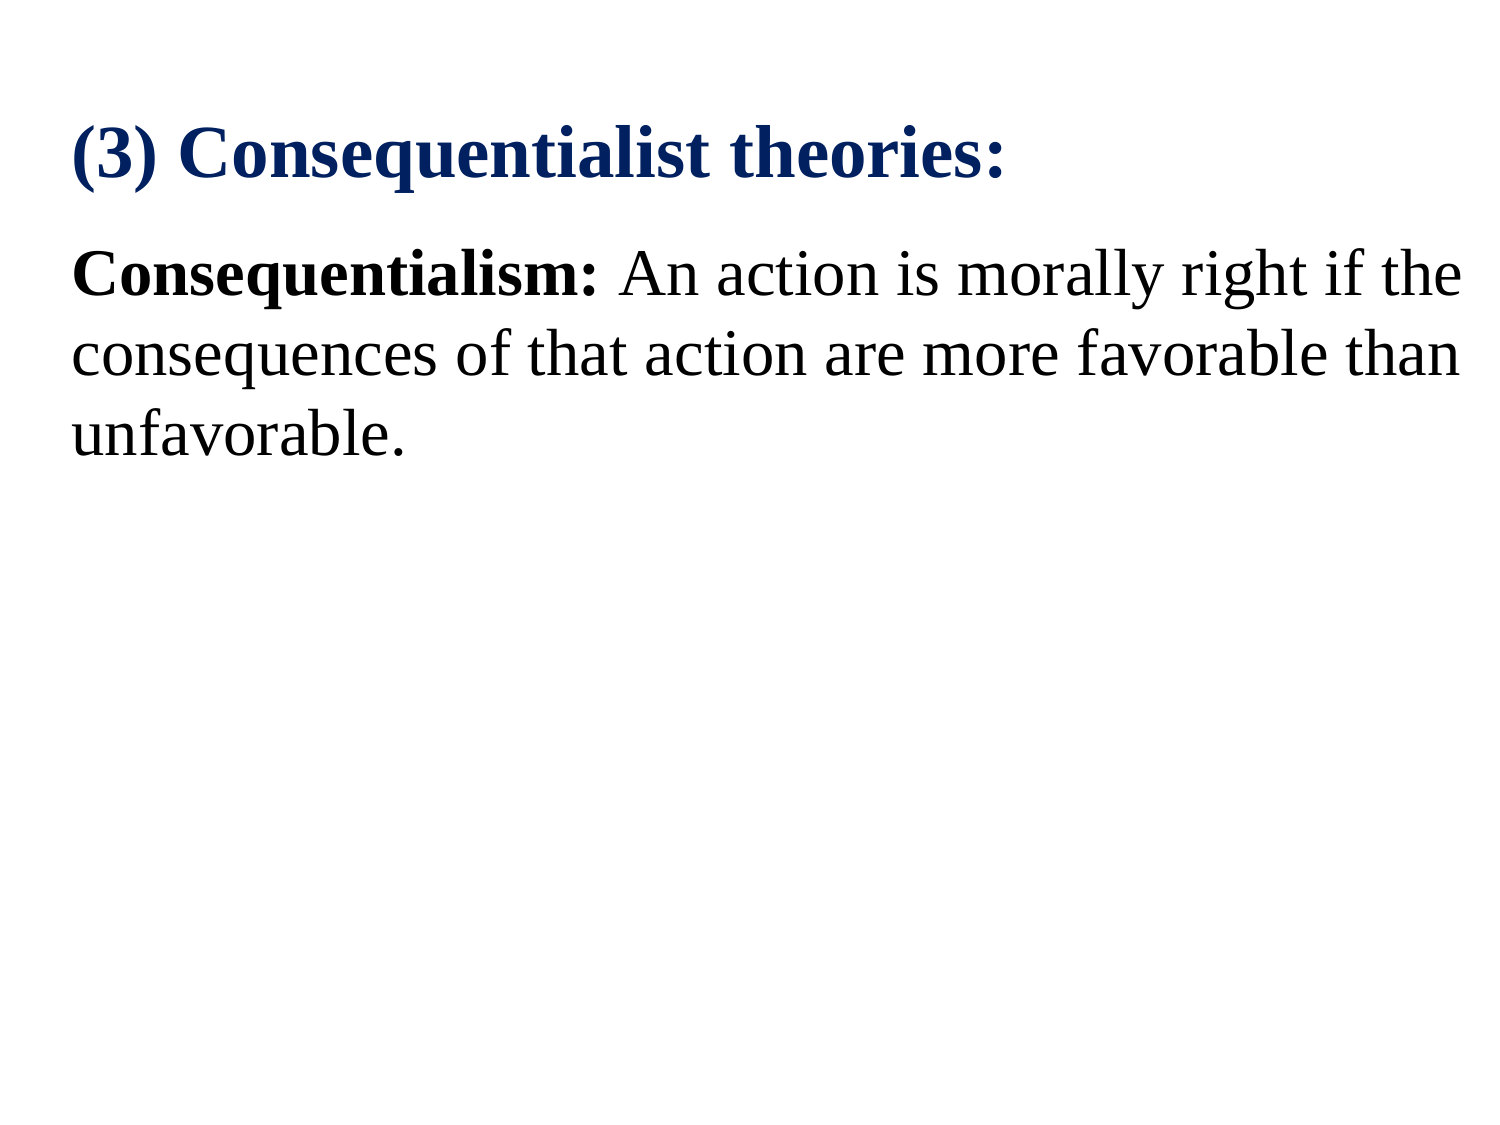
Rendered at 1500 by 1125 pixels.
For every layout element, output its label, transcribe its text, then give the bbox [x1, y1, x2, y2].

list (3) Consequentialist theories: Consequentialism: An action is morally right if the consequences of that action are more favorable than unfavorable. [0, 0, 1500, 1125]
